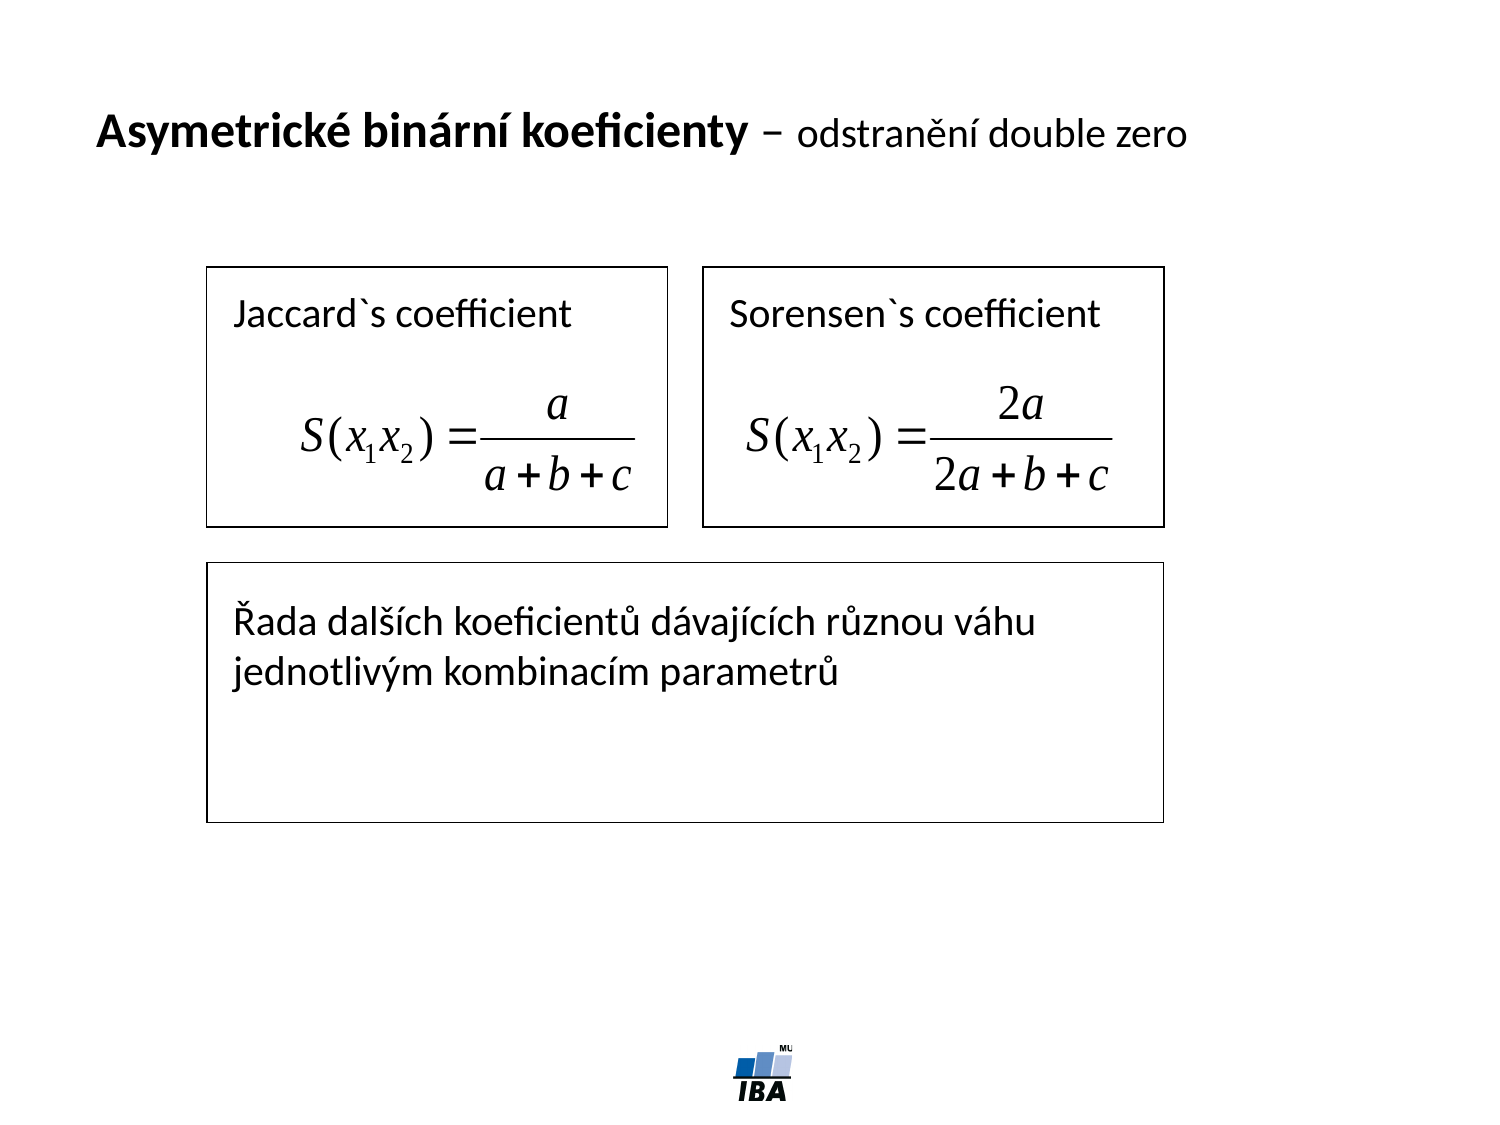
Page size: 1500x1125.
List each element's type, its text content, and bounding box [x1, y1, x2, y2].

text_box [206, 266, 668, 527]
text_box [206, 562, 1164, 823]
text_box Sorensen`s coefficient [714, 278, 1164, 344]
text_box Asymetrické binární koeficienty – odstranění double zero [82, 89, 1204, 225]
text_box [292, 371, 644, 502]
text_box [702, 267, 1164, 528]
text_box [738, 371, 1121, 502]
